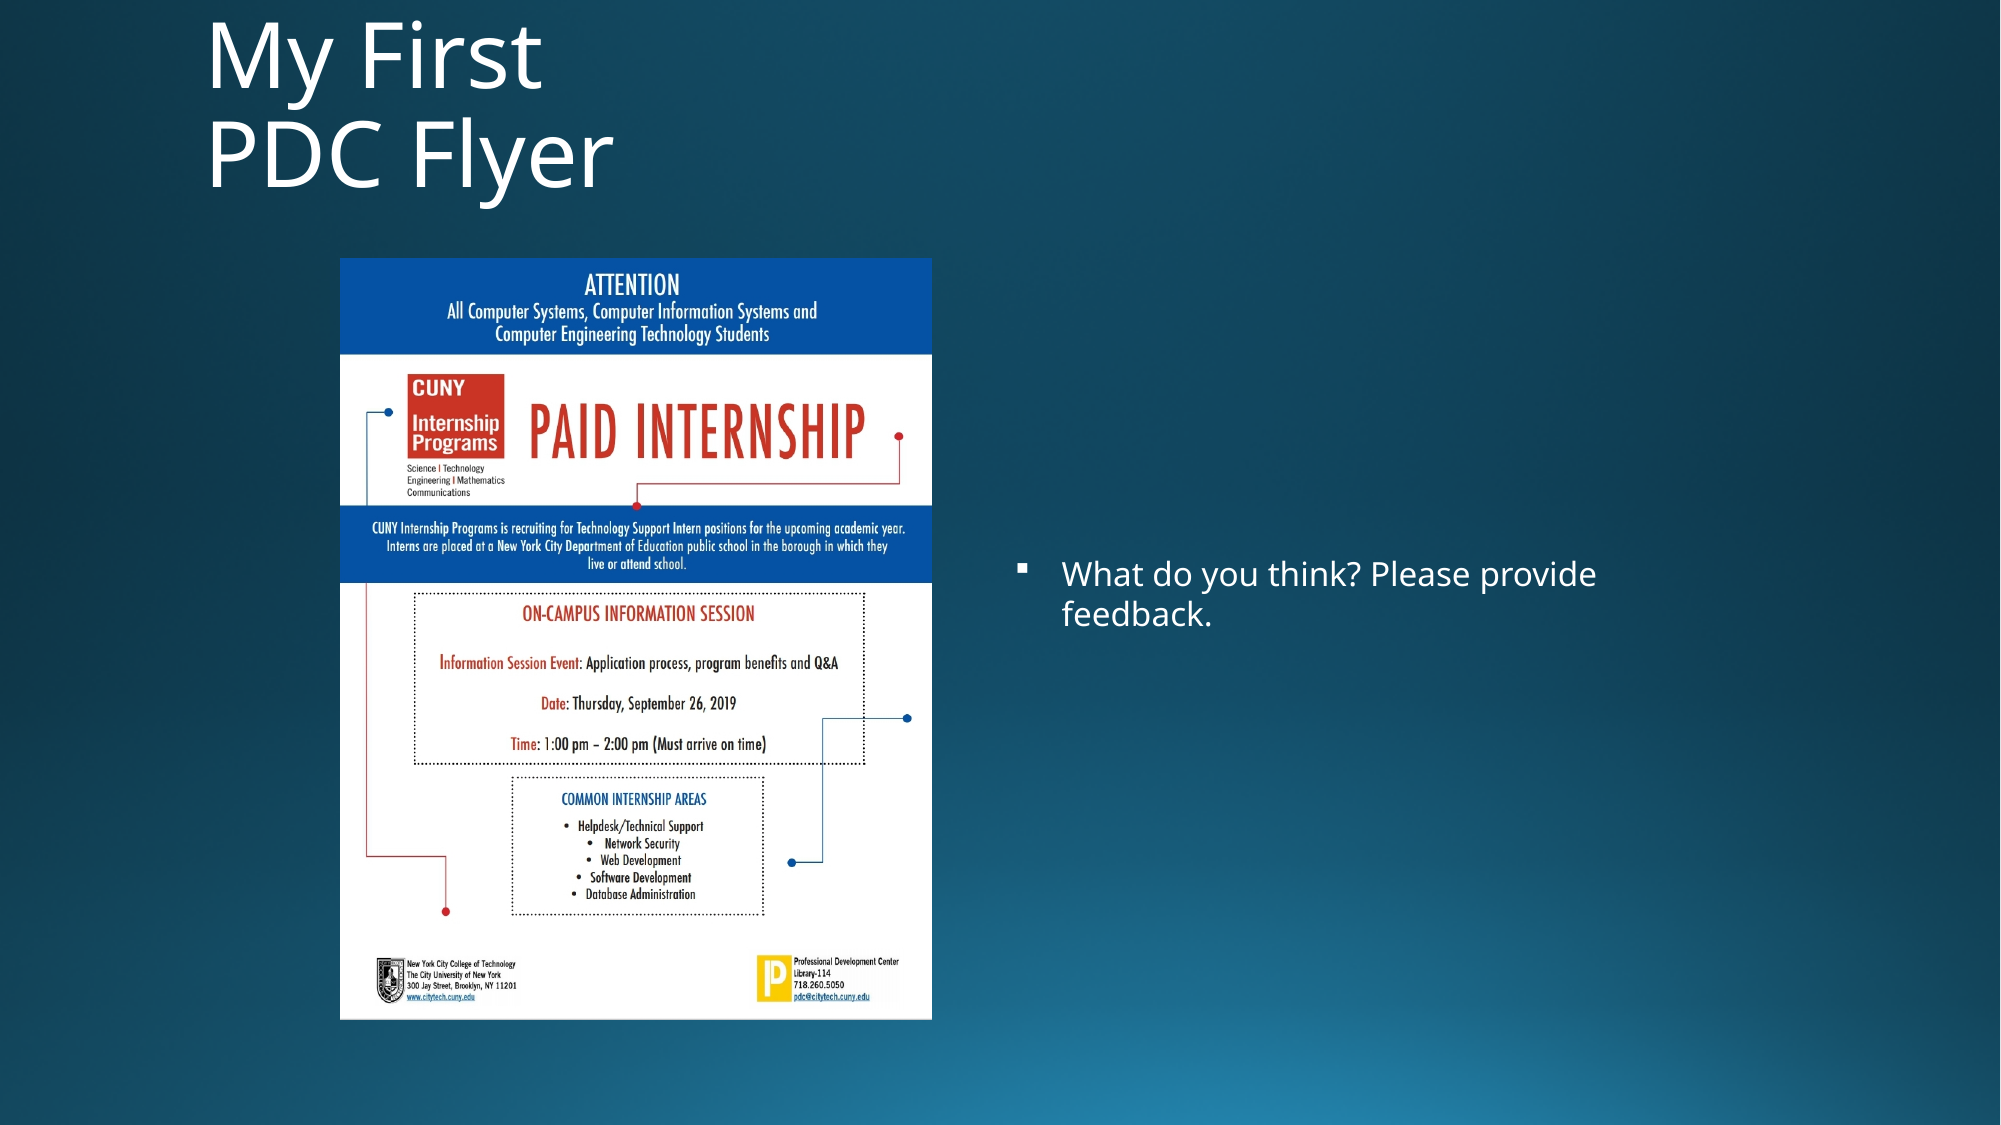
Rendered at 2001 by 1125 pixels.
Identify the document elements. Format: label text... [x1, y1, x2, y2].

title My First PDC Flyer [189, 0, 737, 218]
text_box What do you think? Please provide feedback. [999, 545, 1772, 720]
picture [0, 0, 2001, 1125]
